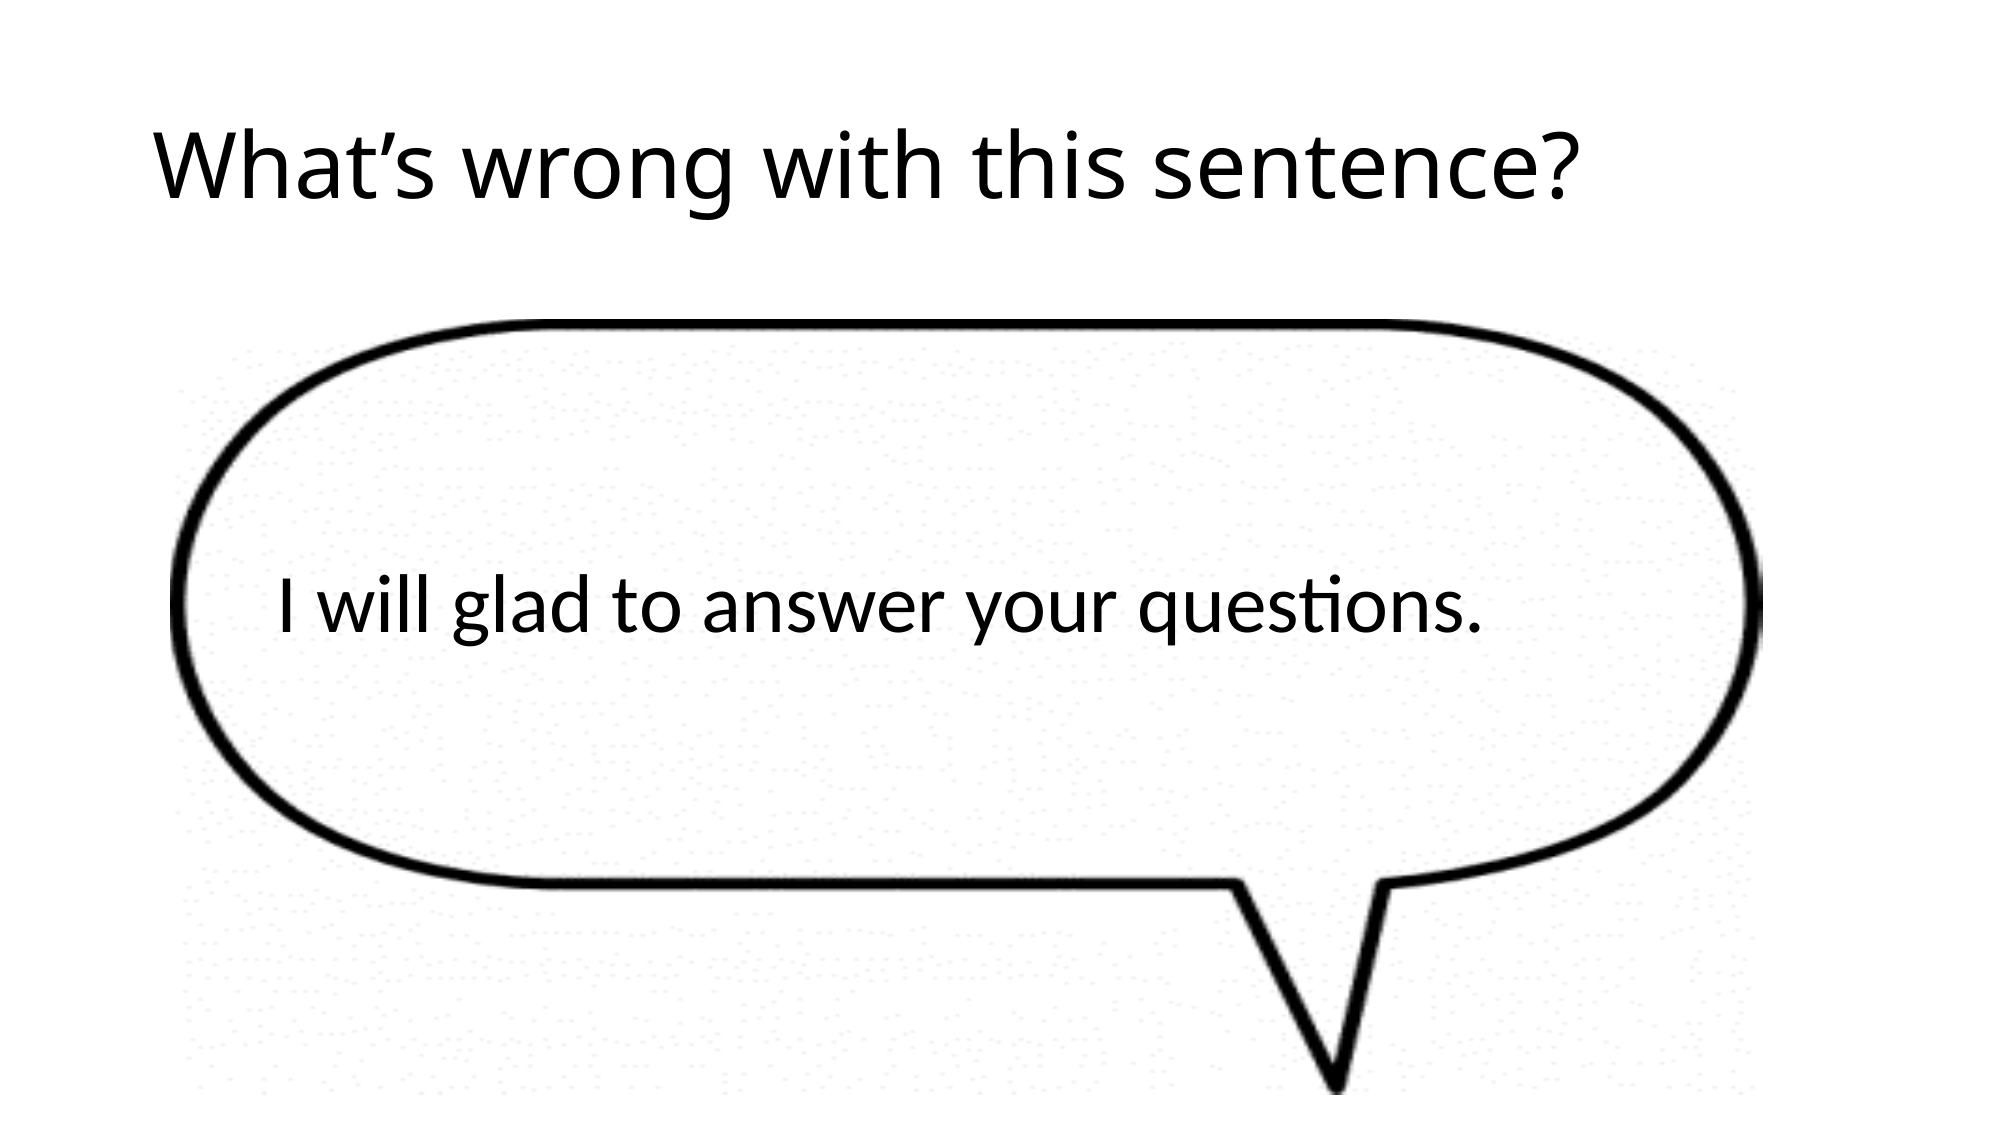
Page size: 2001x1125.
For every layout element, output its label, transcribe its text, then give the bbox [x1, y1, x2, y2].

picture [170, 319, 1763, 1095]
title What’s wrong with this sentence? [137, 59, 1863, 278]
